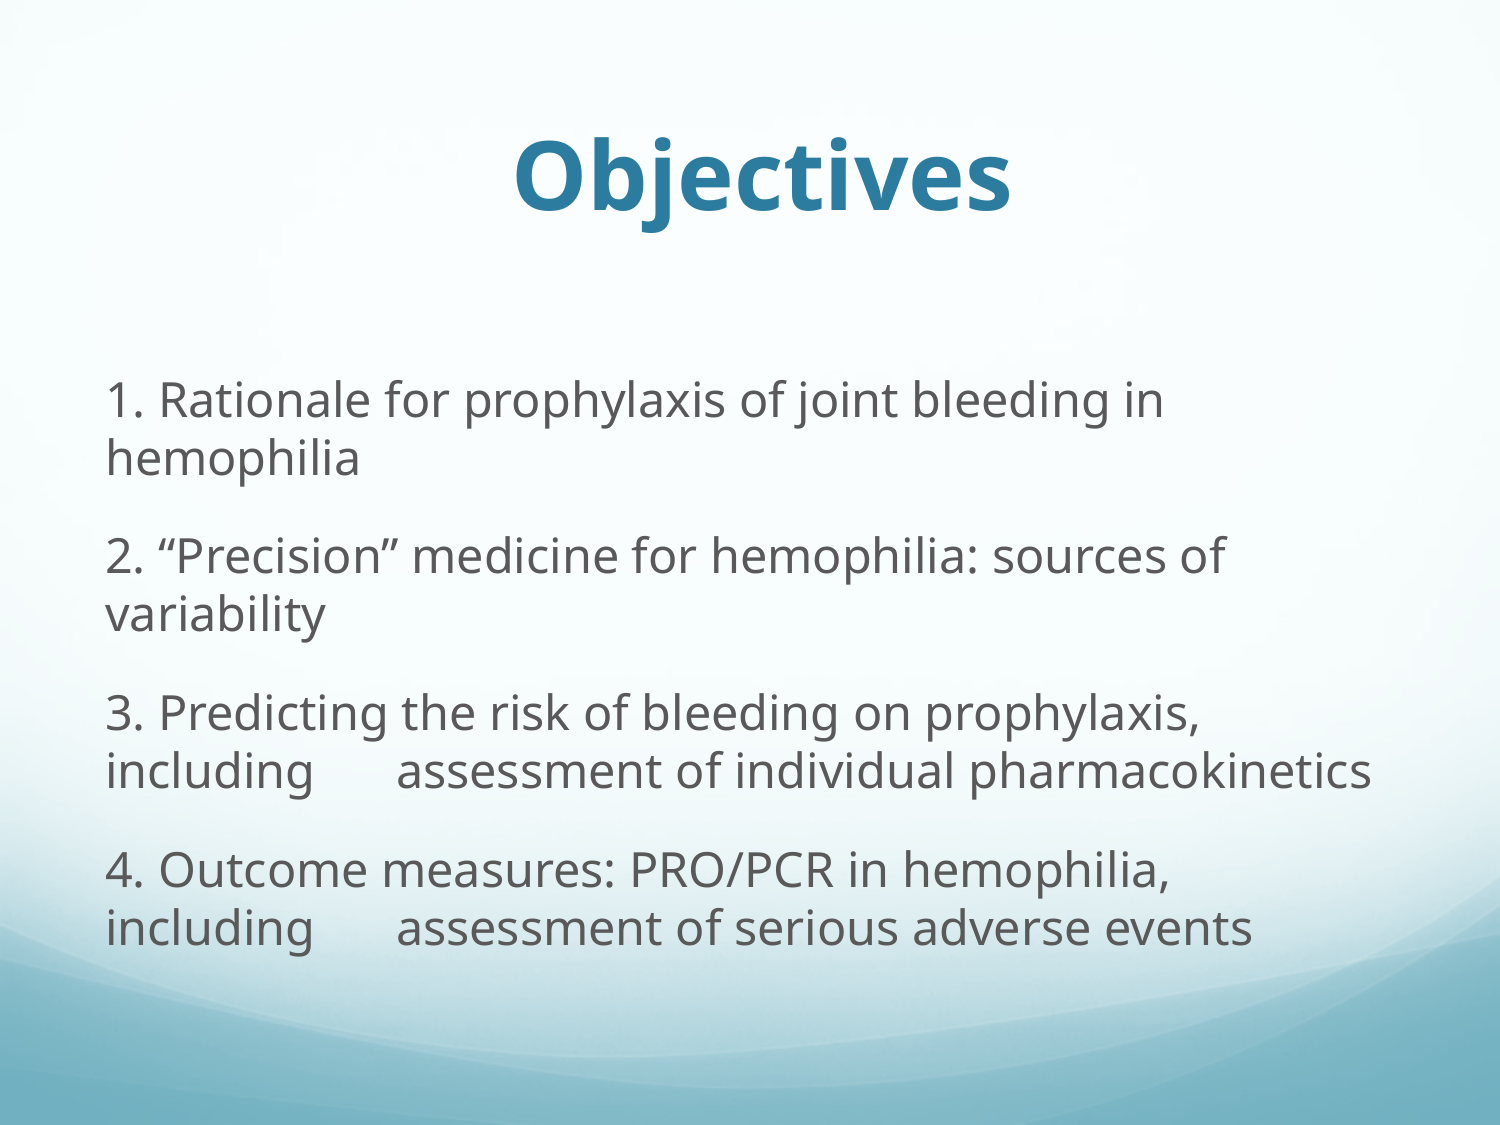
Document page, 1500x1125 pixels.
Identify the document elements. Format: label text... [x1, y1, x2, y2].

title Objectives [90, 17, 1410, 237]
list 1. Rationale for prophylaxis of joint bleeding in hemophilia 2. “Precision” medicine for hemophilia: sources of variability 3. Predicting the risk of bleeding on prophylaxis, including assessment of individual pharmacokinetics 4. Outcome measures: PRO/PCR in hemophilia, including assessment of serious adverse events [90, 262, 1410, 975]
